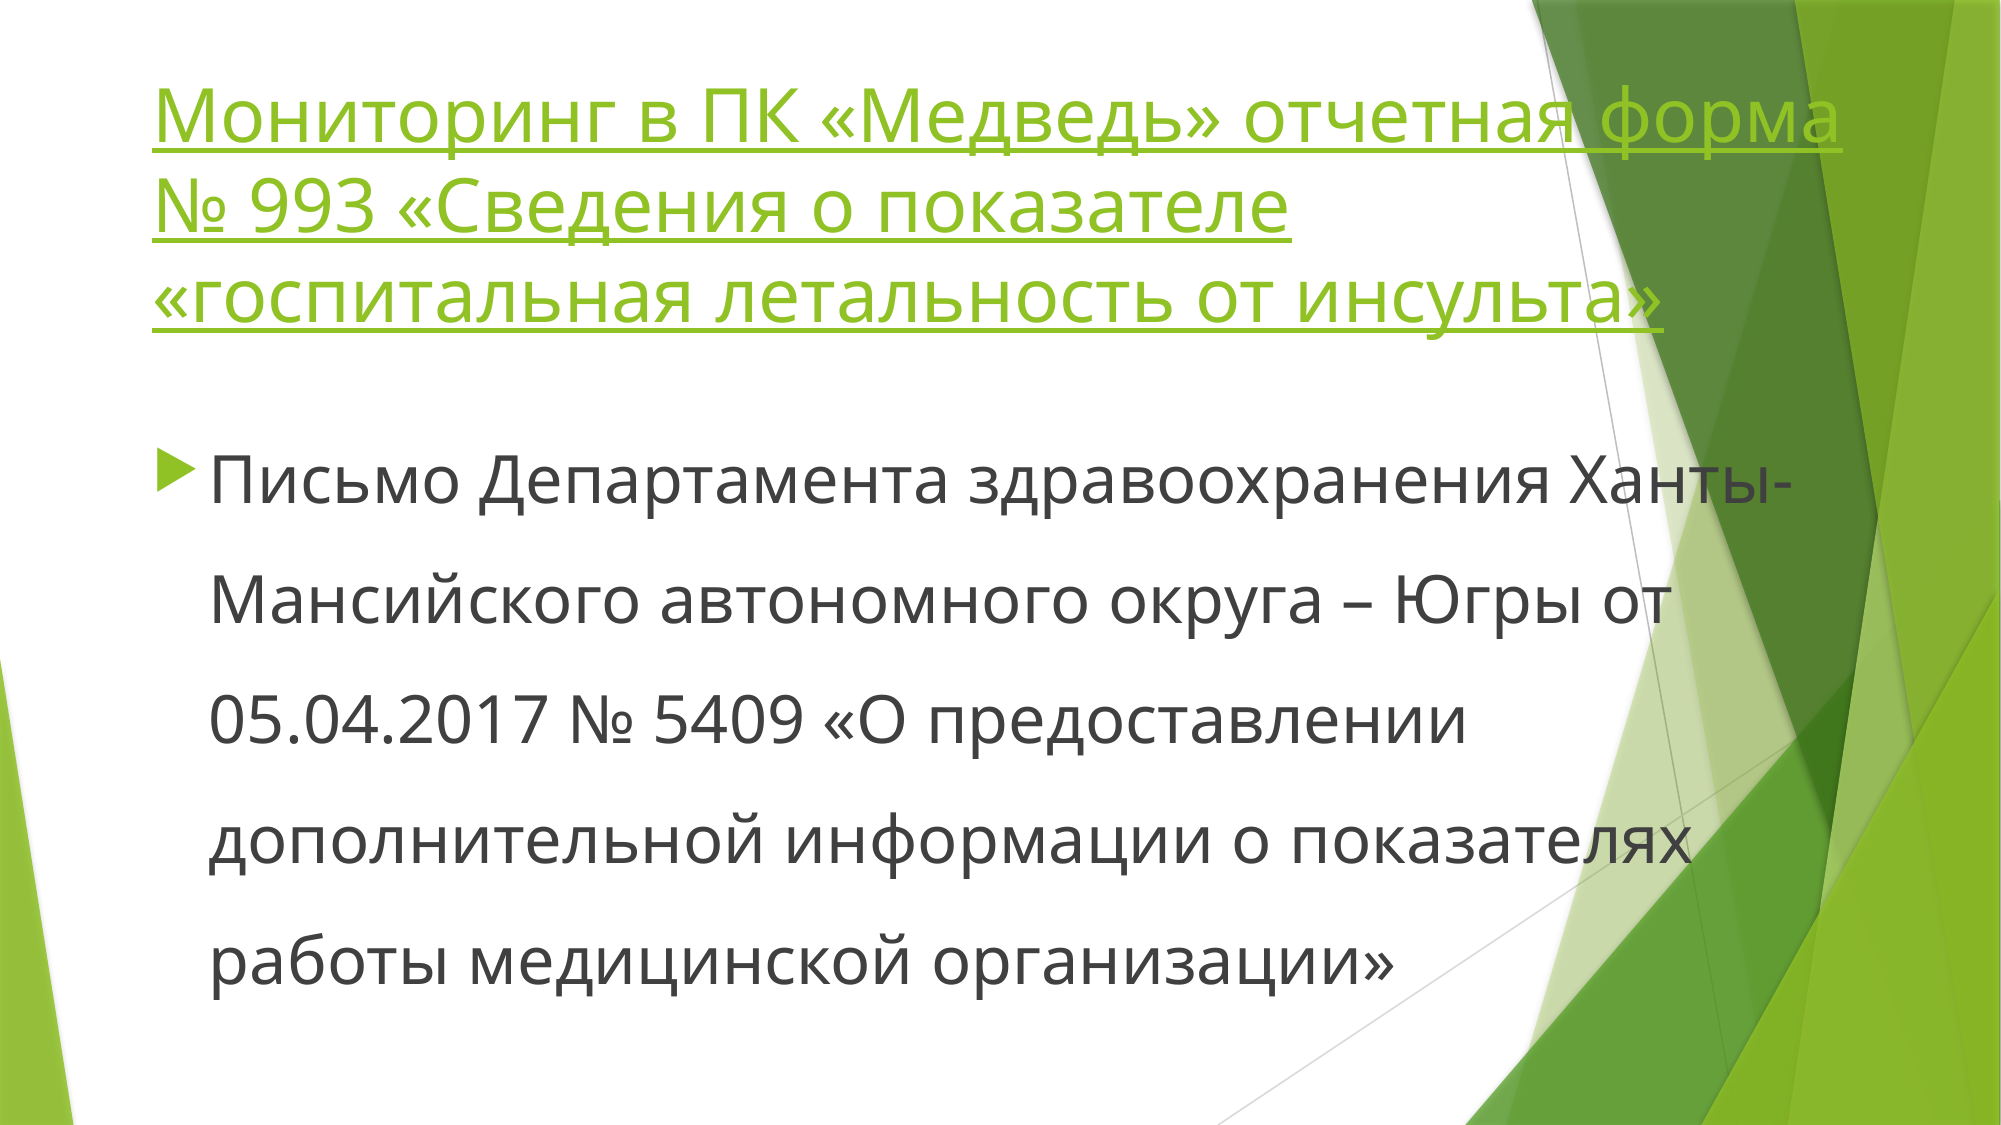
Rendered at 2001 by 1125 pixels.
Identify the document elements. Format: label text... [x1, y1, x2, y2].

title Мониторинг в ПК «Медведь» отчетная форма № 993 «Сведения о показателе «госпитальная летальность от инсульта» [137, 59, 1863, 389]
list Письмо Департамента здравоохранения Ханты-Мансийского автономного округа – Югры от 05.04.2017 № 5409 «О предоставлении дополнительной информации о показателях работы медицинской организации» [137, 389, 1863, 1014]
